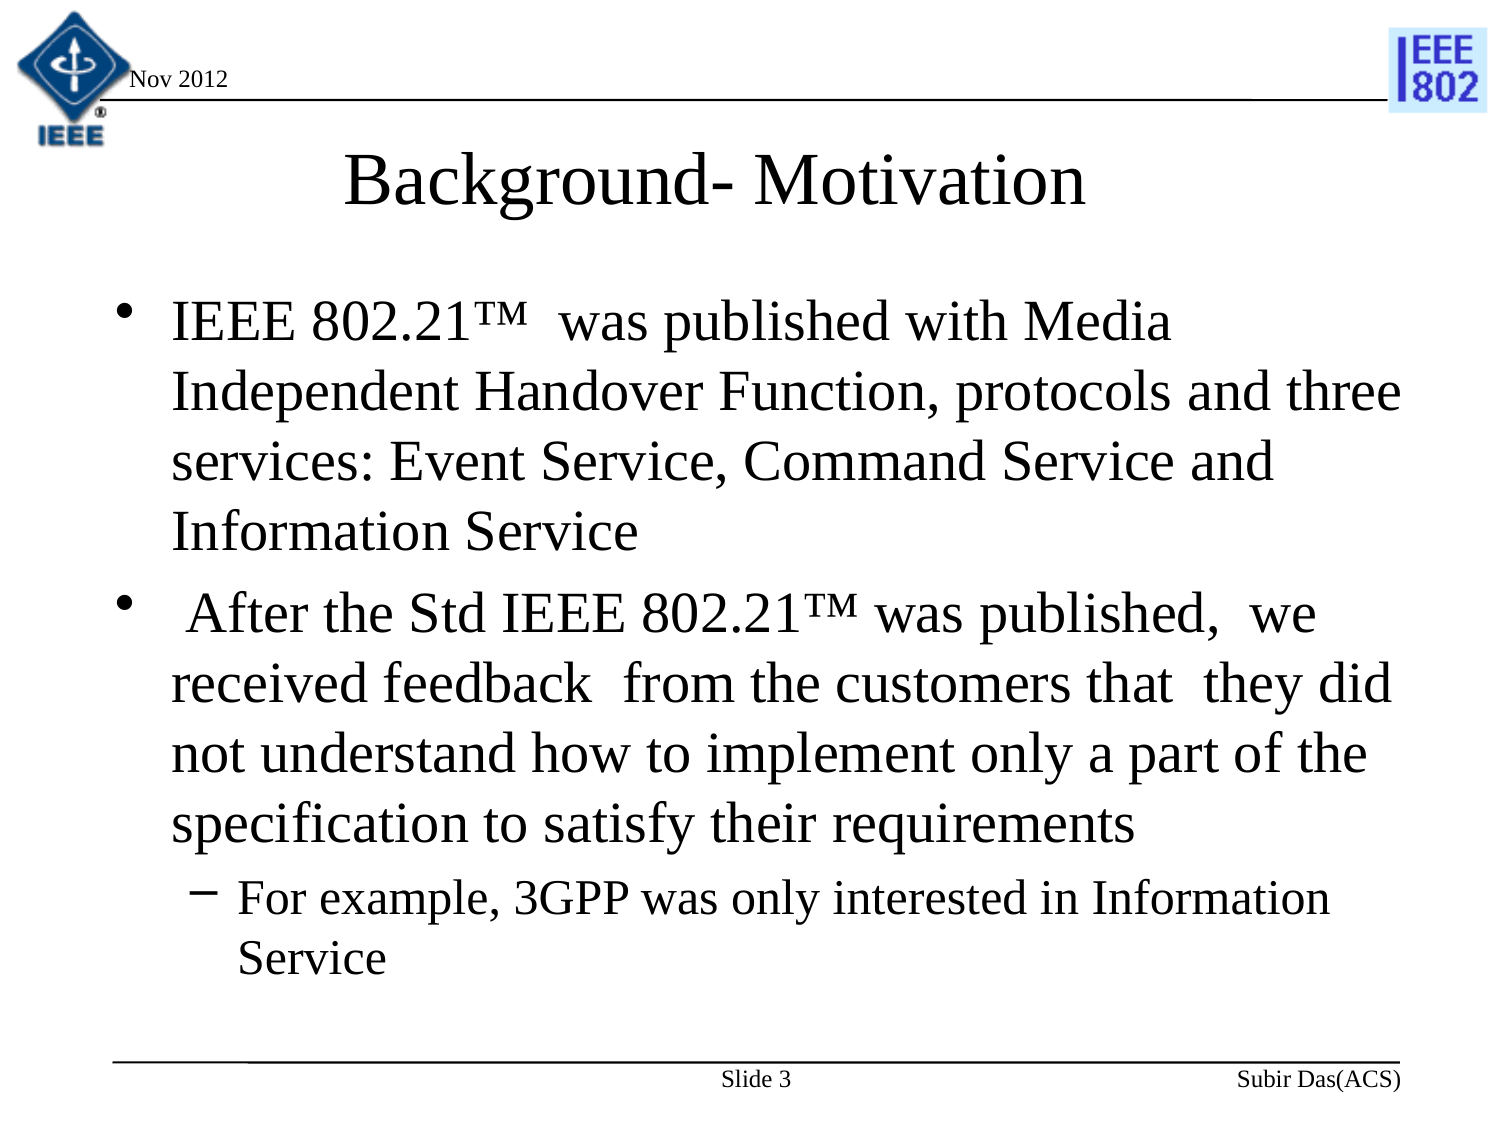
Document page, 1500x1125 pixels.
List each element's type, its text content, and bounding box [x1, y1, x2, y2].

list IEEE 802.21™ was published with Media Independent Handover Function, protocols and three services: Event Service, Command Service and Information Service After the Std IEEE 802.21™ was published, we received feedback from the customers that they did not understand how to implement only a part of the specification to satisfy their requirements For example, 3GPP was only interested in Information Service [99, 274, 1451, 1026]
title Background- Motivation [87, 112, 1363, 238]
picture [12, 9, 137, 150]
footer Subir Das(ACS) [1235, 1061, 1402, 1093]
slide_number Slide 3 [712, 1061, 800, 1093]
picture [1374, 9, 1499, 138]
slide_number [114, 54, 422, 100]
